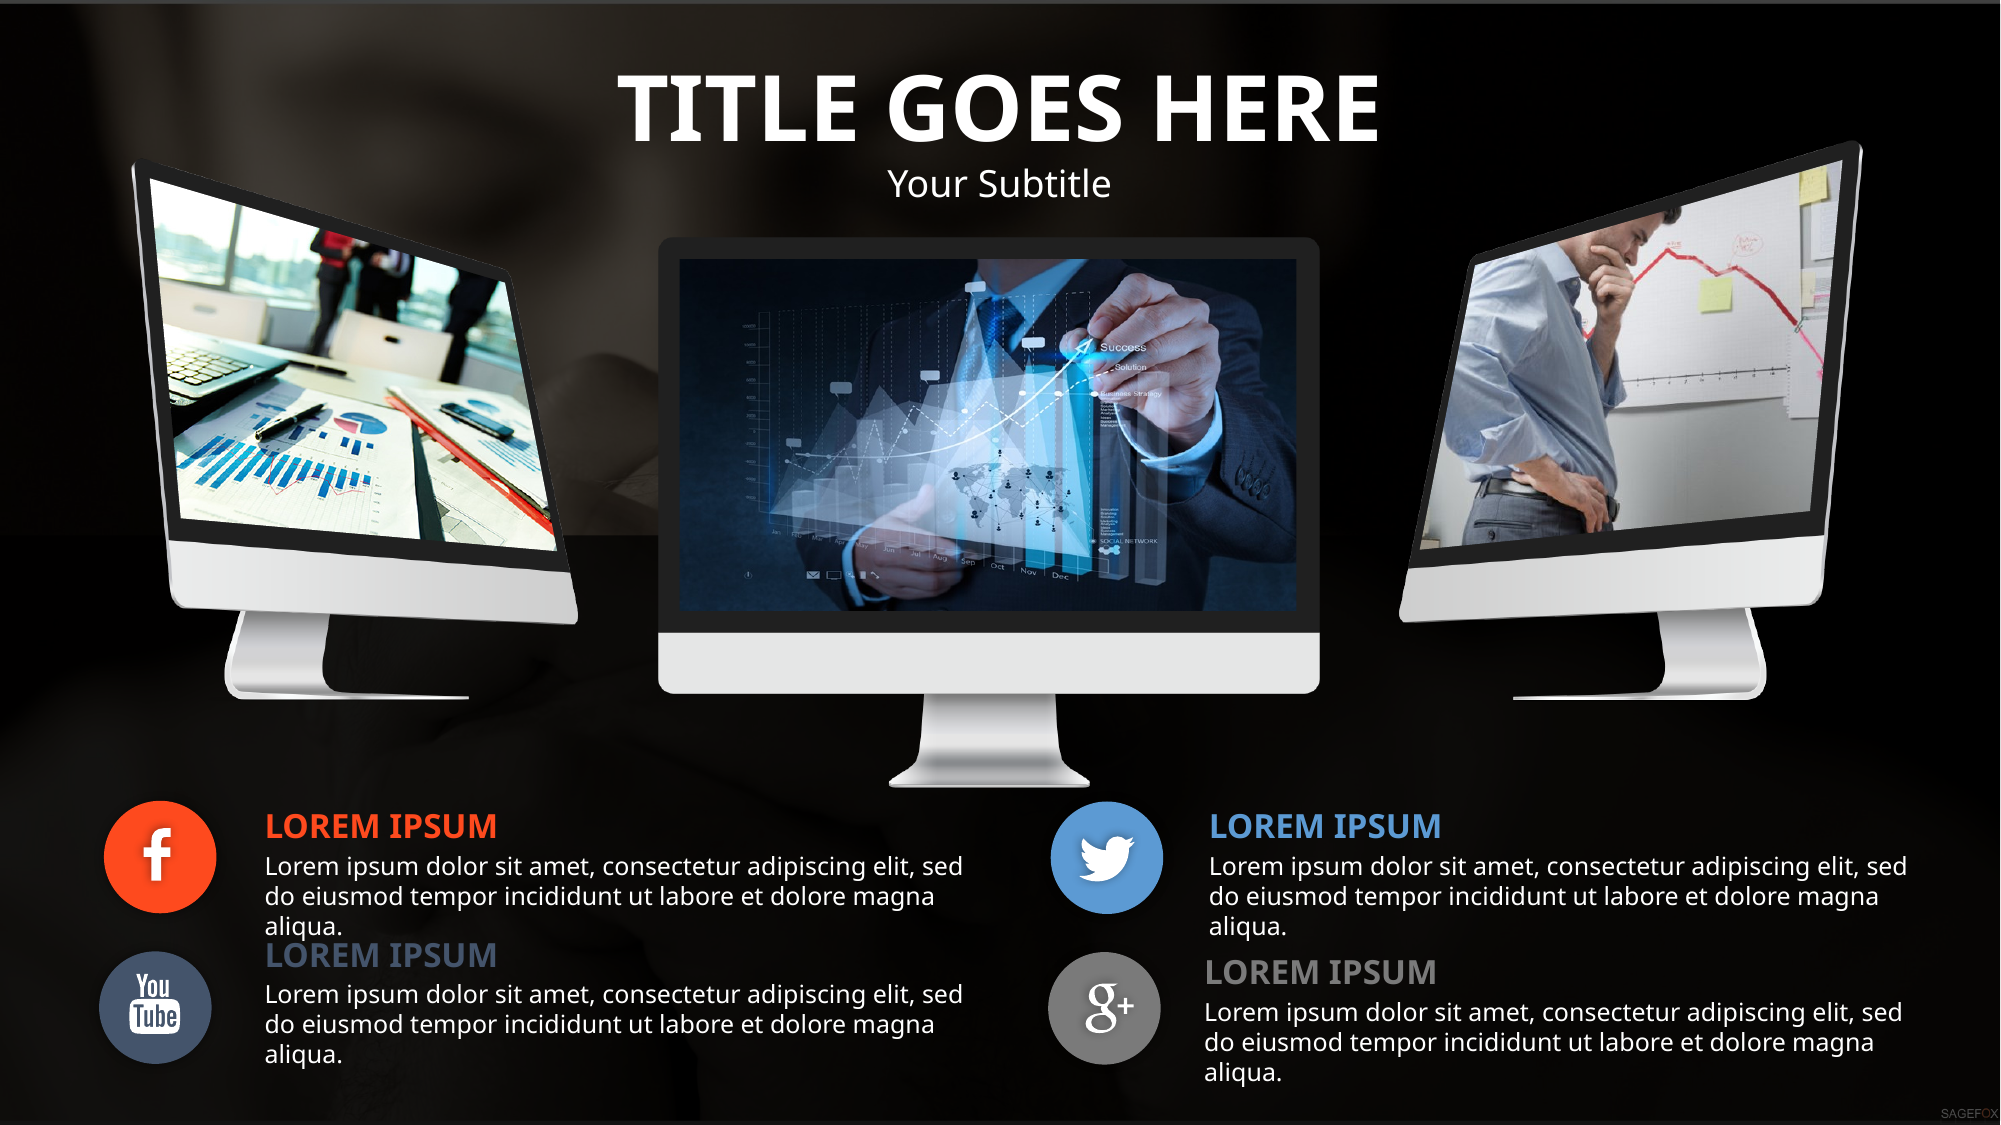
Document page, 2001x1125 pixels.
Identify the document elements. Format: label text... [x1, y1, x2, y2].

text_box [1050, 801, 1164, 914]
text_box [99, 951, 212, 1064]
text_box LOREM IPSUM Lorem ipsum dolor sit amet, consectetur adipiscing elit, sed do eiusmod tempor incididunt ut labore et dolore magna aliqua. [249, 797, 1000, 926]
text_box TITLE GOES HERE Your Subtitle [548, 42, 1452, 212]
picture [0, 0, 2001, 1125]
text_box LOREM IPSUM Lorem ipsum dolor sit amet, consectetur adipiscing elit, sed do eiusmod tempor incididunt ut labore et dolore magna aliqua. [249, 926, 1000, 1077]
text_box [0, 534, 2000, 1125]
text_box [103, 800, 217, 914]
text_box LOREM IPSUM Lorem ipsum dolor sit amet, consectetur adipiscing elit, sed do eiusmod tempor incididunt ut labore et dolore magna aliqua. [1194, 797, 1945, 948]
text_box LOREM IPSUM Lorem ipsum dolor sit amet, consectetur adipiscing elit, sed do eiusmod tempor incididunt ut labore et dolore magna aliqua. [1189, 943, 1940, 1094]
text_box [1048, 952, 1161, 1065]
